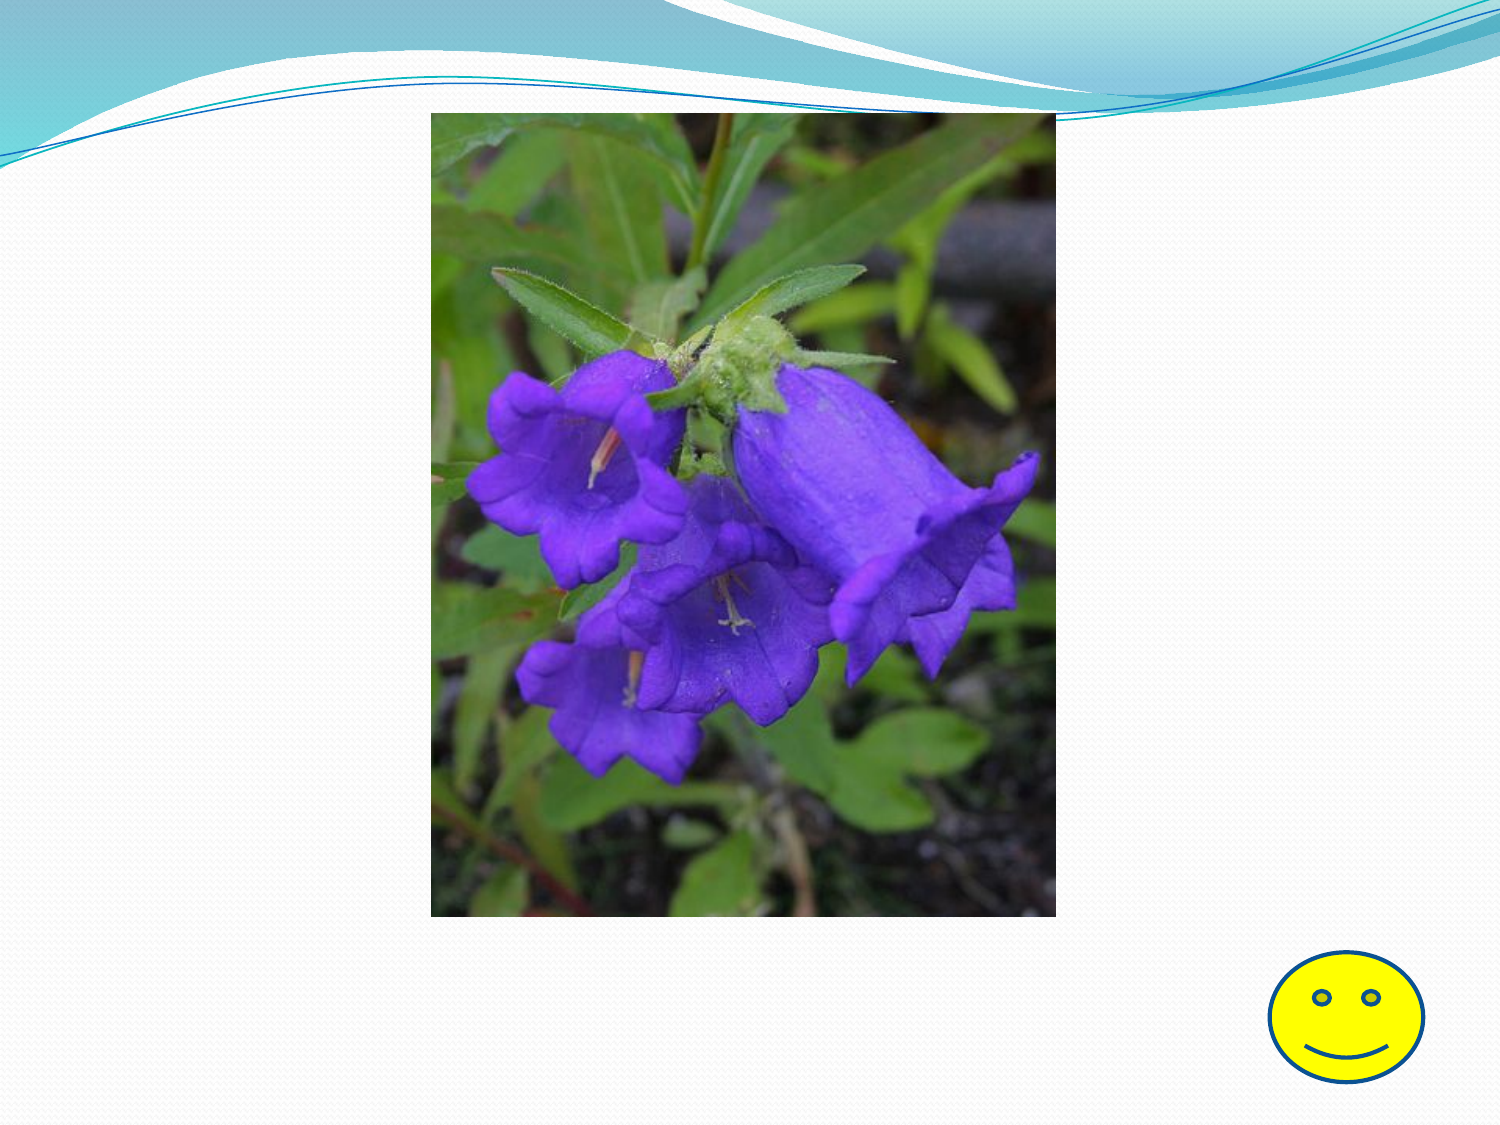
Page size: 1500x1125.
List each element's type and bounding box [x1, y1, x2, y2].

text_box [1267, 950, 1426, 1085]
picture [430, 113, 1057, 917]
